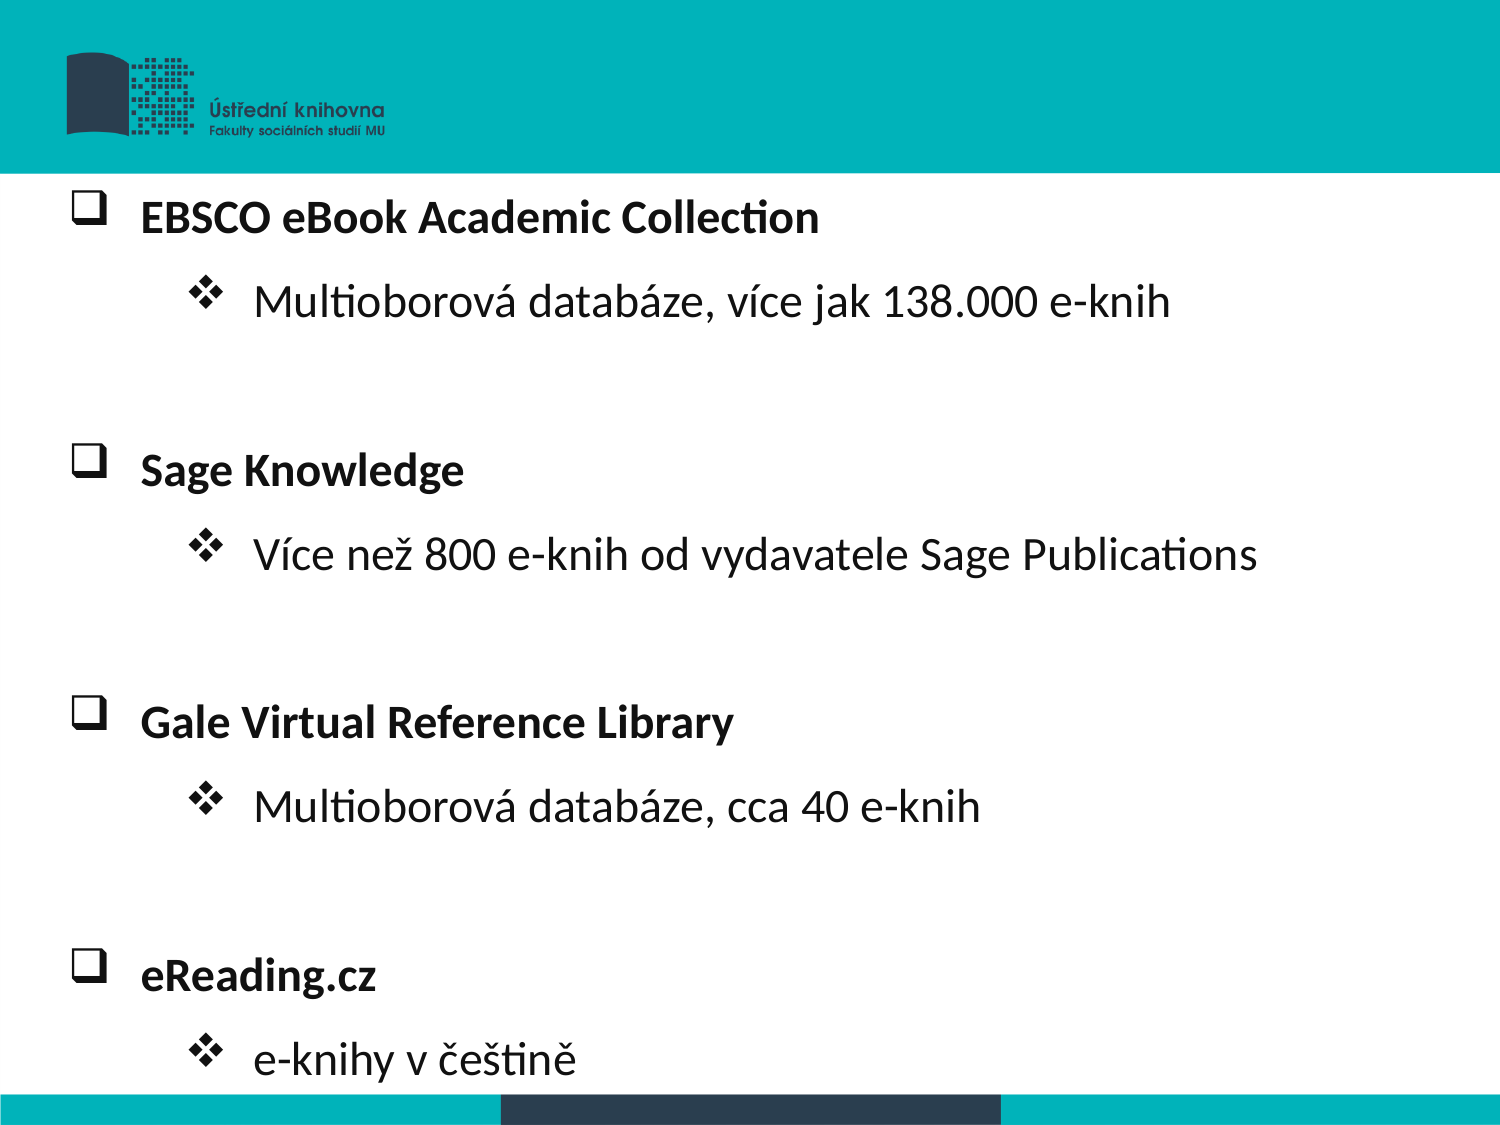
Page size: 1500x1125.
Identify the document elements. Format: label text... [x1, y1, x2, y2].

picture [0, 0, 1500, 1125]
list EBSCO eBook Academic Collection Multioborová databáze, více jak 138.000 e-knih Sage Knowledge Více než 800 e-knih od vydavatele Sage Publications Gale Virtual Reference Library Multioborová databáze, cca 40 e-knih eReading.cz e-knihy v češtině [52, 160, 1483, 1125]
